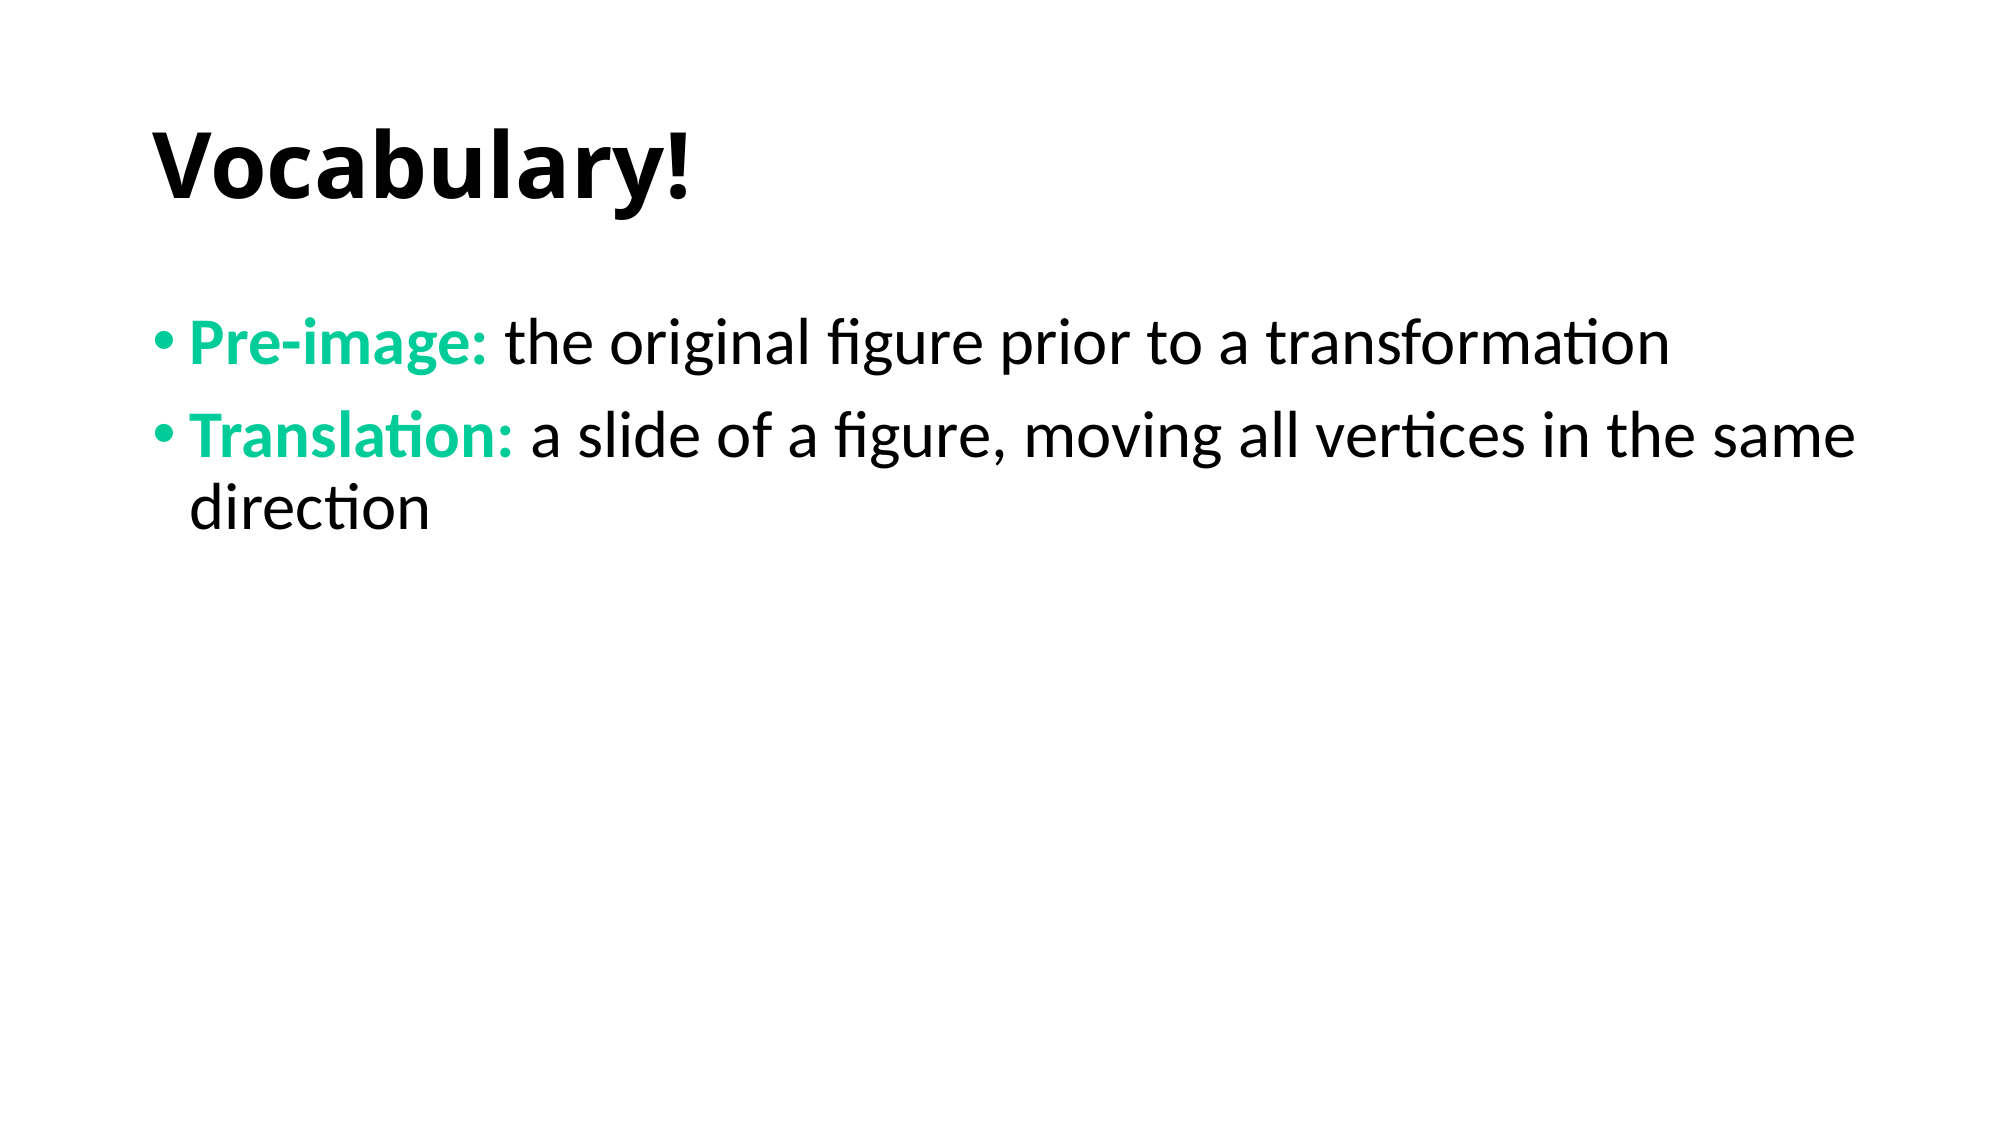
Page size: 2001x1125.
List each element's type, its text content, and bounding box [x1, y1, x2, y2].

title Vocabulary! [137, 59, 1863, 278]
list Pre-image: the original figure prior to a transformation Translation: a slide of a figure, moving all vertices in the same direction [137, 299, 1894, 1014]
